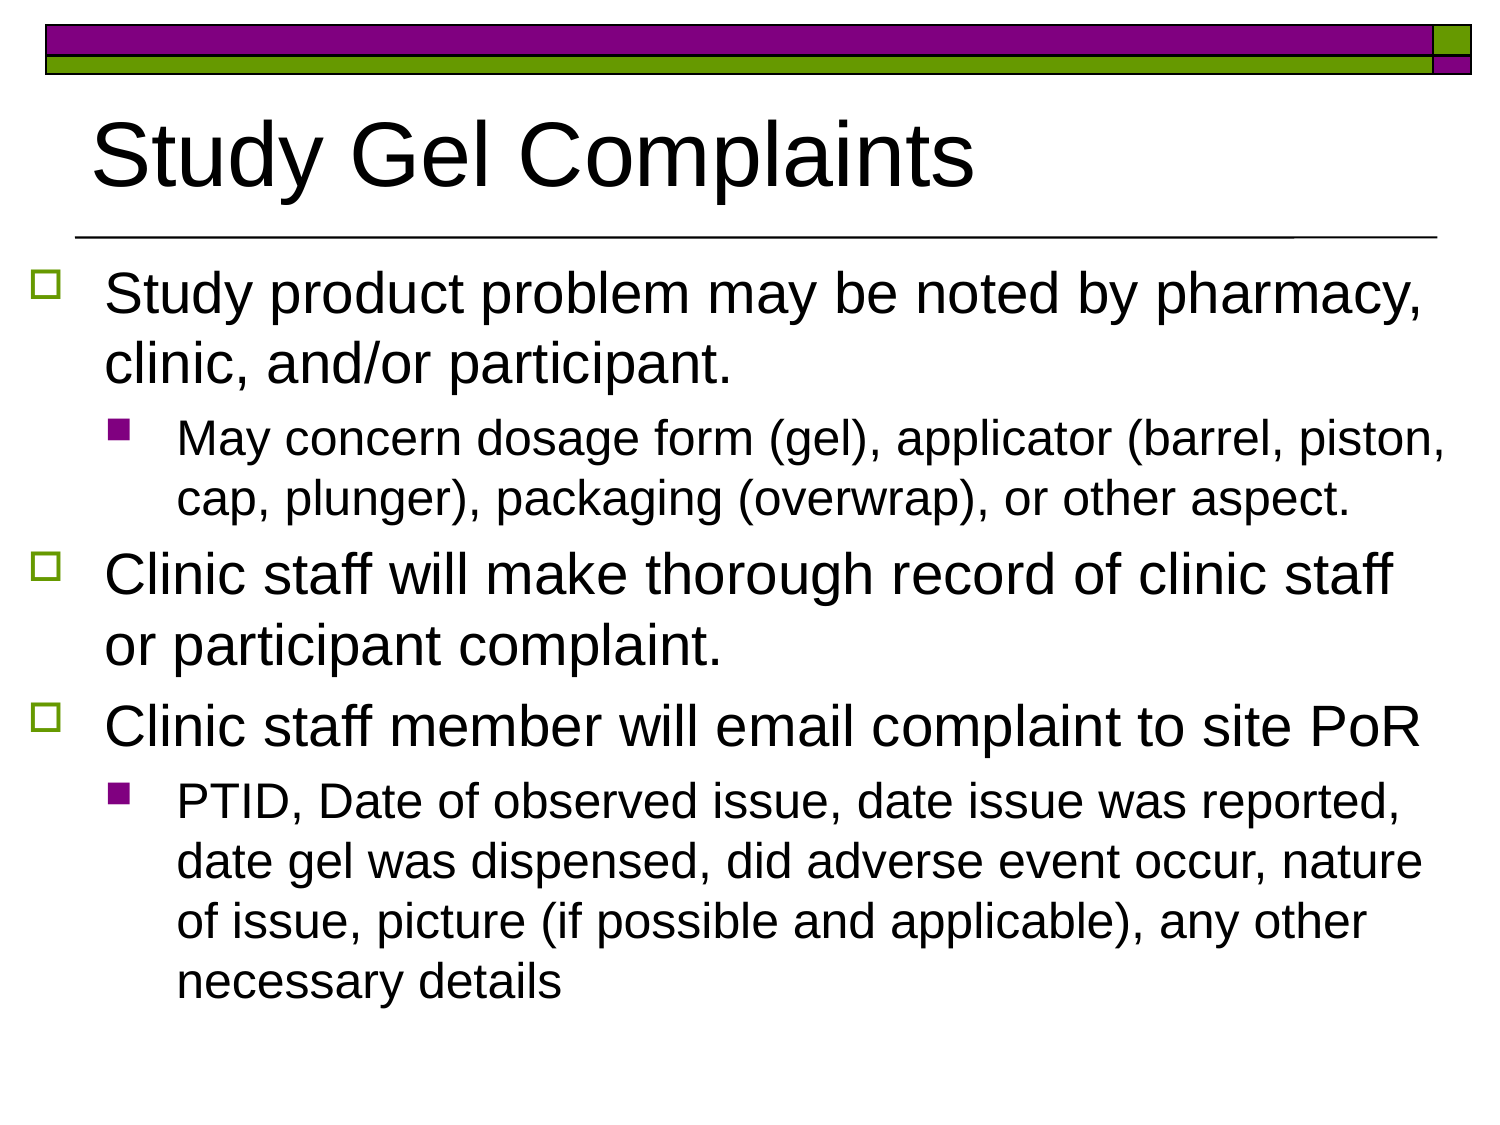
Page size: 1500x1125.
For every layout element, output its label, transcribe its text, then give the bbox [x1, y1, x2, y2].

title Study Gel Complaints [74, 87, 1426, 213]
list Study product problem may be noted by pharmacy, clinic, and/or participant. May concern dosage form (gel), applicator (barrel, piston, cap, plunger), packaging (overwrap), or other aspect. Clinic staff will make thorough record of clinic staff or participant complaint. Clinic staff member will email complaint to site PoR PTID, Date of observed issue, date issue was reported, date gel was dispensed, did adverse event occur, nature of issue, picture (if possible and applicable), any other necessary details [12, 247, 1476, 1111]
